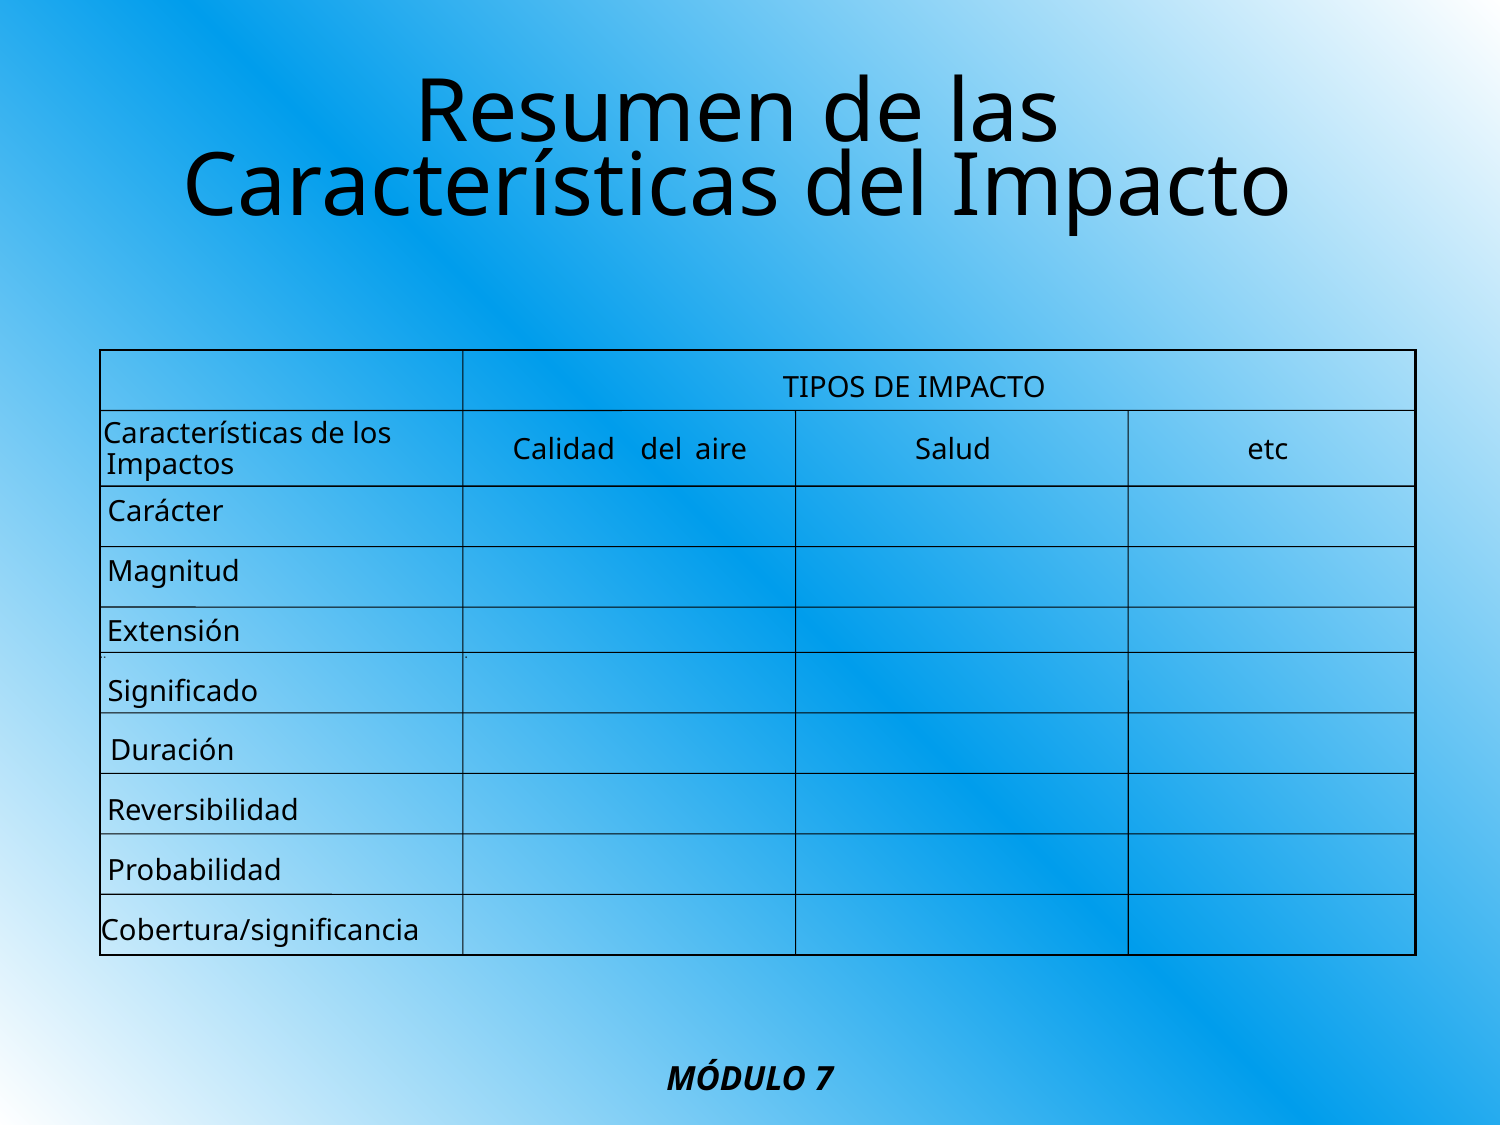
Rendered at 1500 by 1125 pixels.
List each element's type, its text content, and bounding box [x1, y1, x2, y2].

title Resumen de las Características del Impacto [100, 62, 1375, 250]
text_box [99, 349, 1426, 961]
text_box MÓDULO 7 [0, 1049, 1500, 1105]
